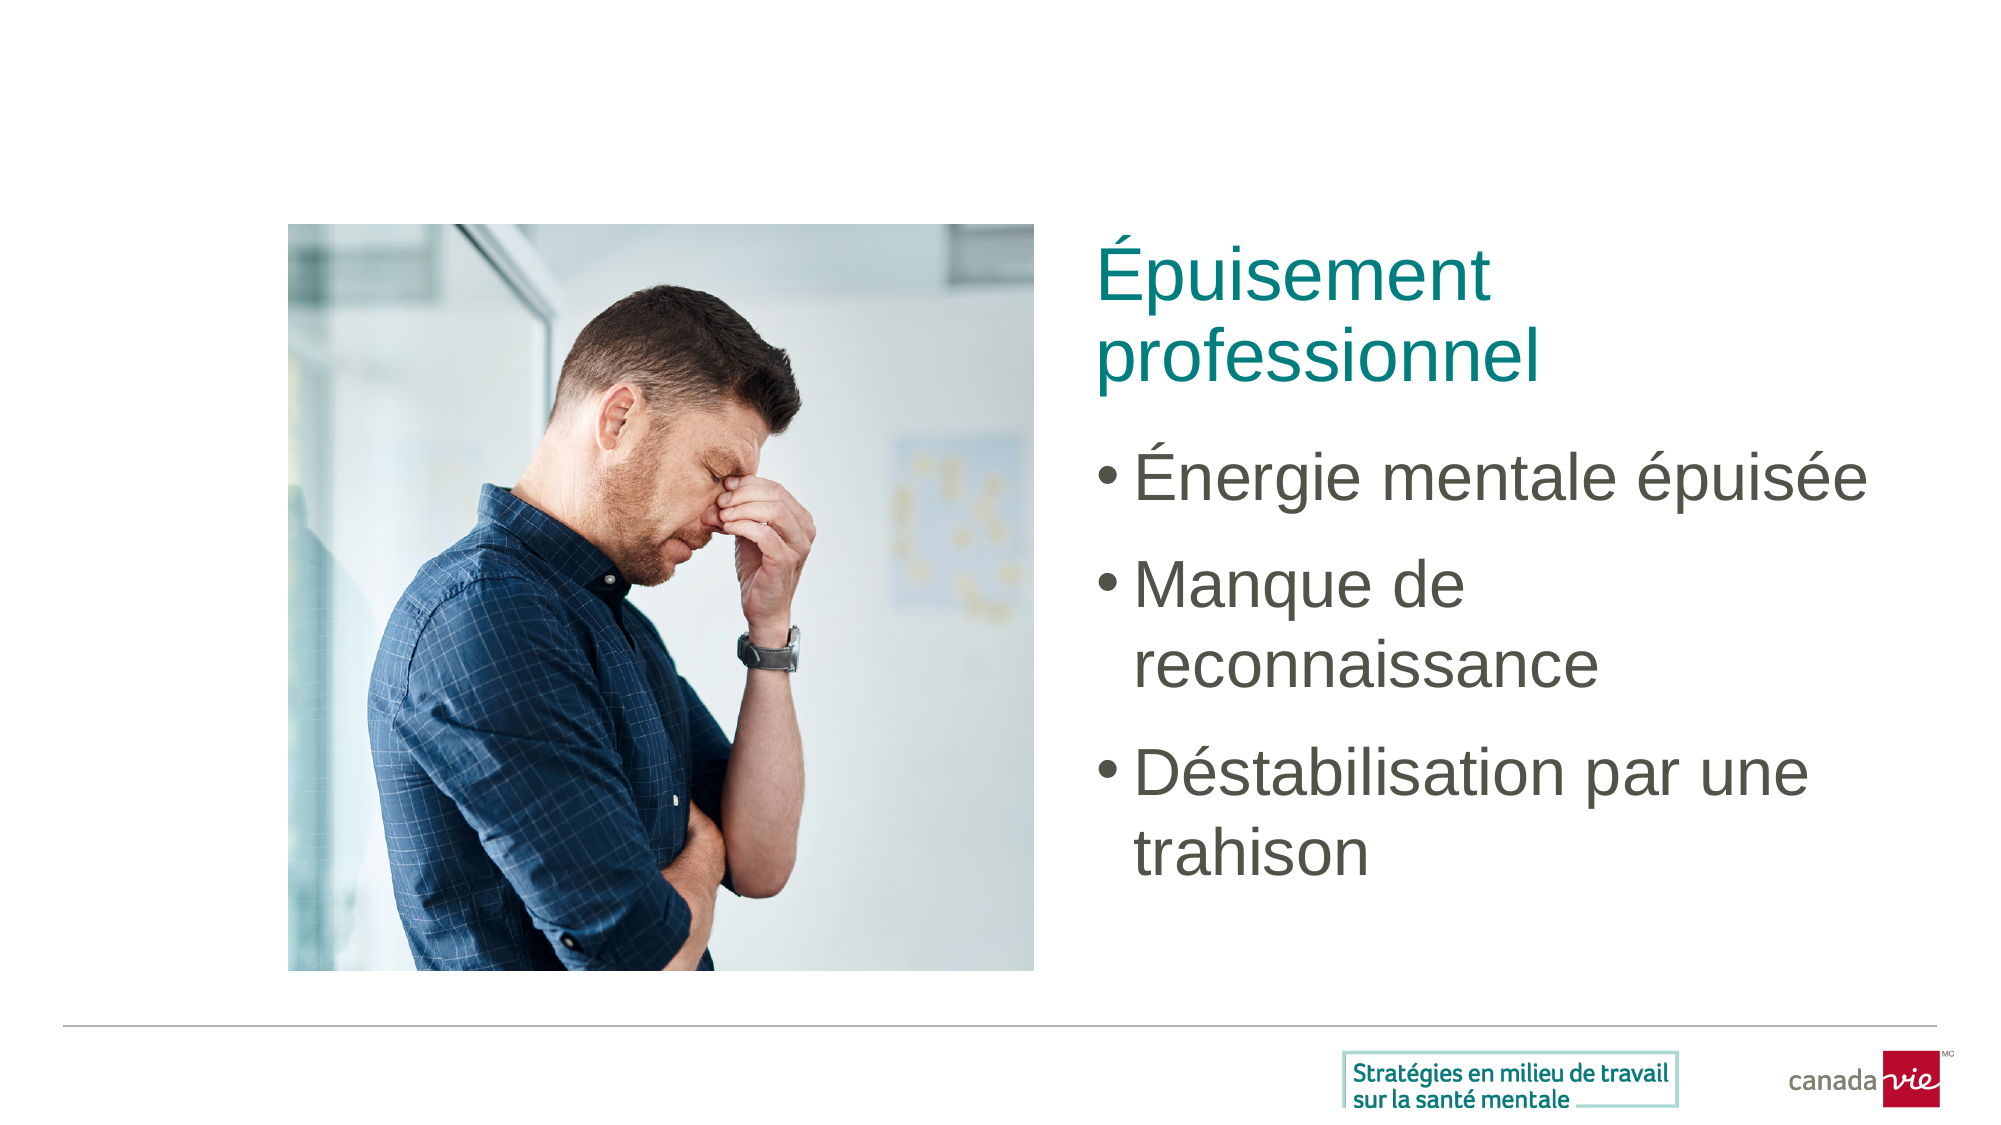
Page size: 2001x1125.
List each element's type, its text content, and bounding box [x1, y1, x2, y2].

picture [1761, 1022, 1968, 1125]
title Épuisement professionnel [1095, 235, 1937, 415]
list Énergie mentale épuisée Manque de reconnaissance Déstabilisation par une trahison [1096, 434, 1952, 971]
picture [287, 224, 1034, 971]
picture [1314, 1027, 1707, 1125]
